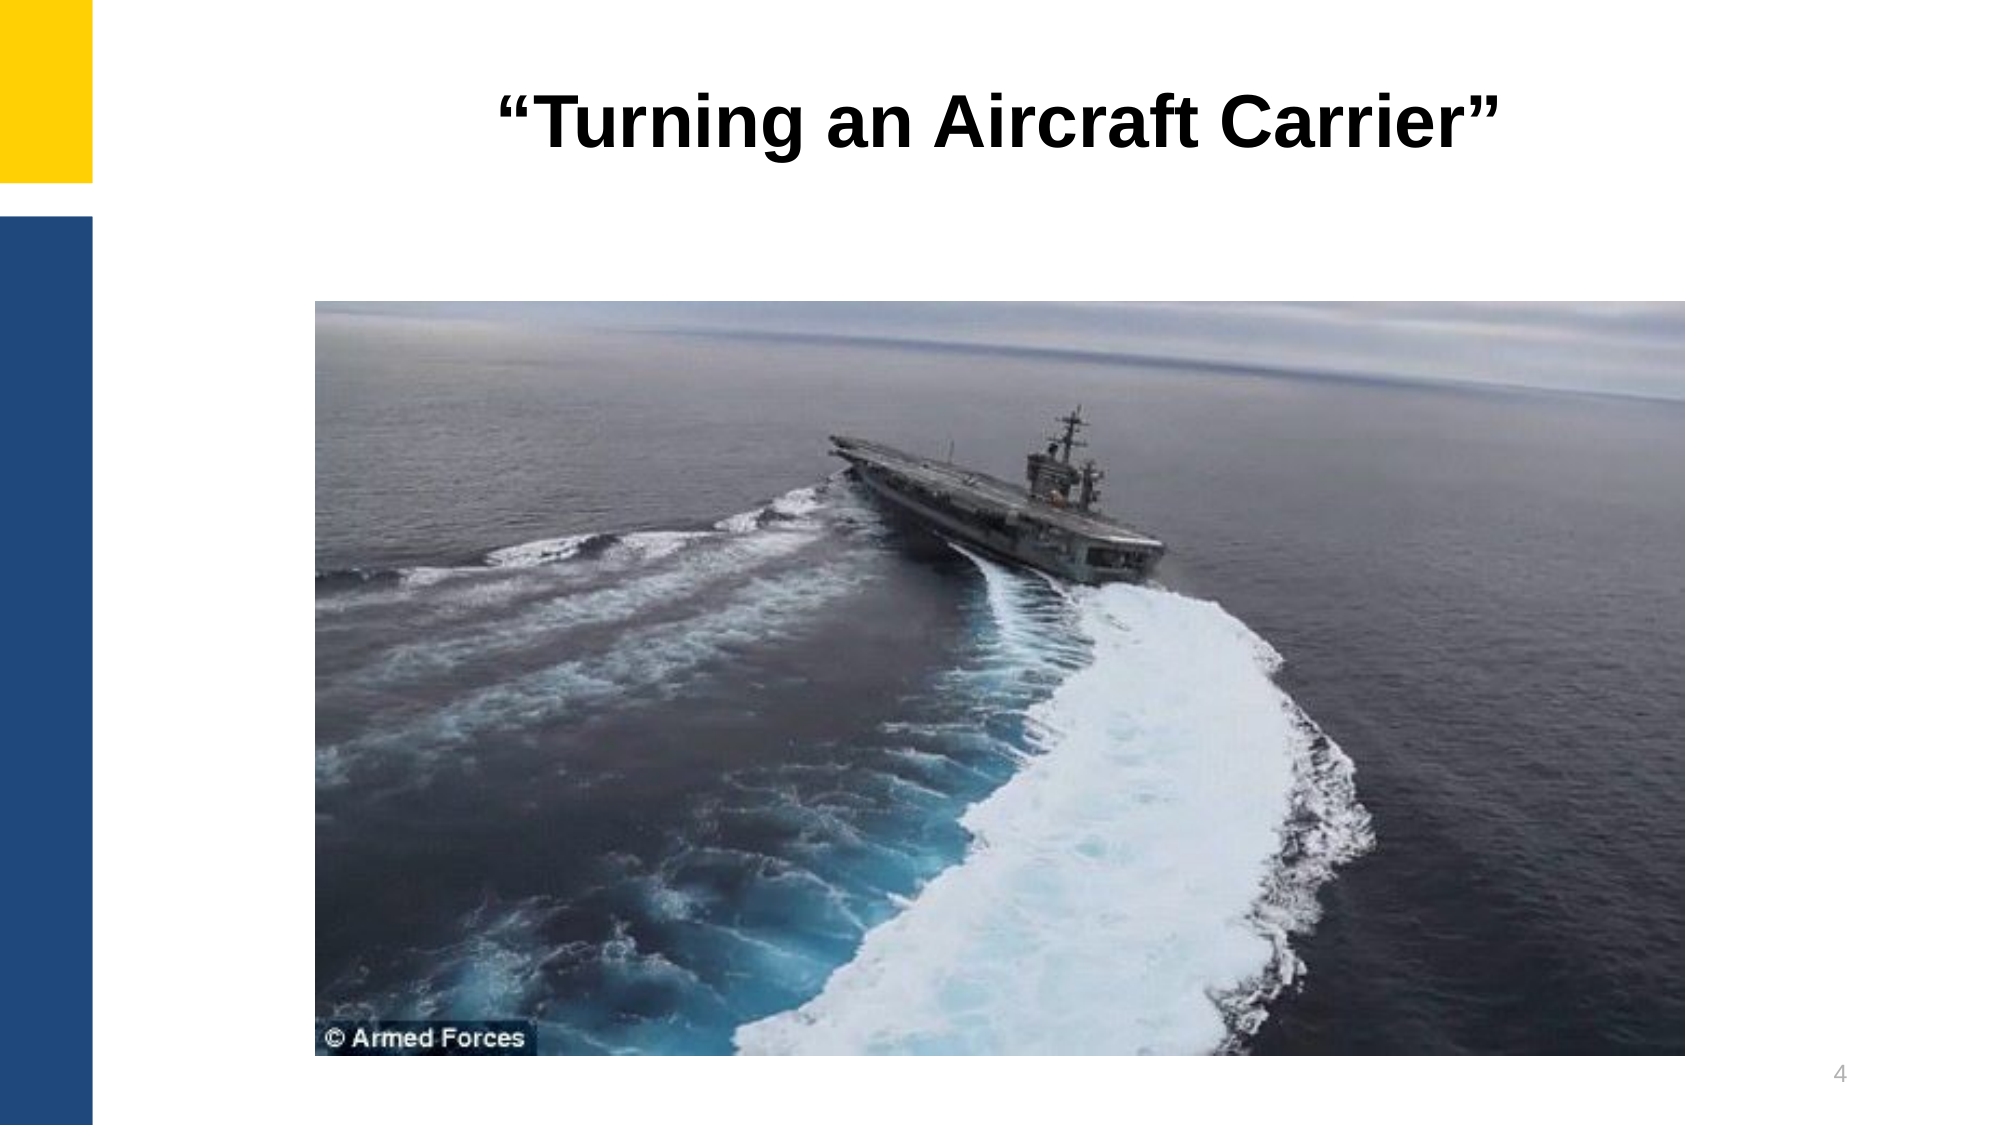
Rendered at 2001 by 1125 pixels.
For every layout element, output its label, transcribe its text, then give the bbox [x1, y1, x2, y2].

slide_number 4 [1412, 1042, 1863, 1103]
title “Turning an Aircraft Carrier” [137, 32, 1863, 215]
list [315, 301, 1685, 1056]
